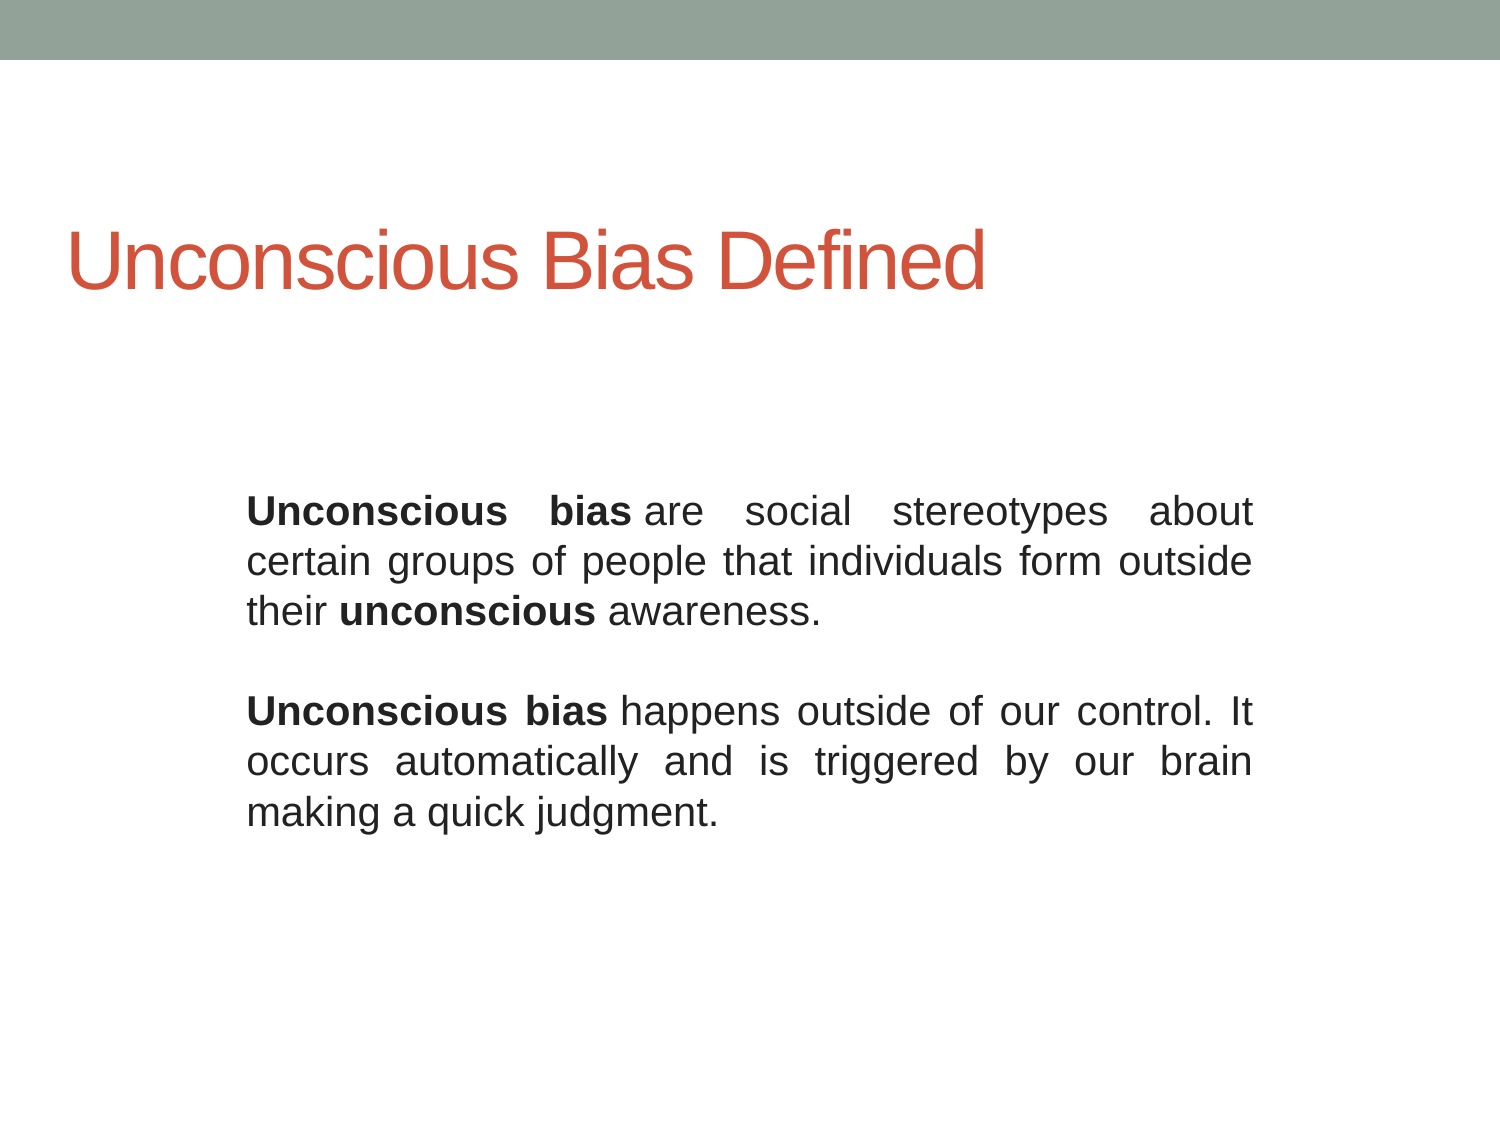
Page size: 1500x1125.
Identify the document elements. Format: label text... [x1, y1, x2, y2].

title Unconscious Bias Defined [50, 174, 1400, 338]
text_box Unconscious bias are social stereotypes about certain groups of people that individuals form outside their unconscious awareness. Unconscious bias happens outside of our control. It occurs automatically and is triggered by our brain making a quick judgment. [231, 476, 1269, 842]
